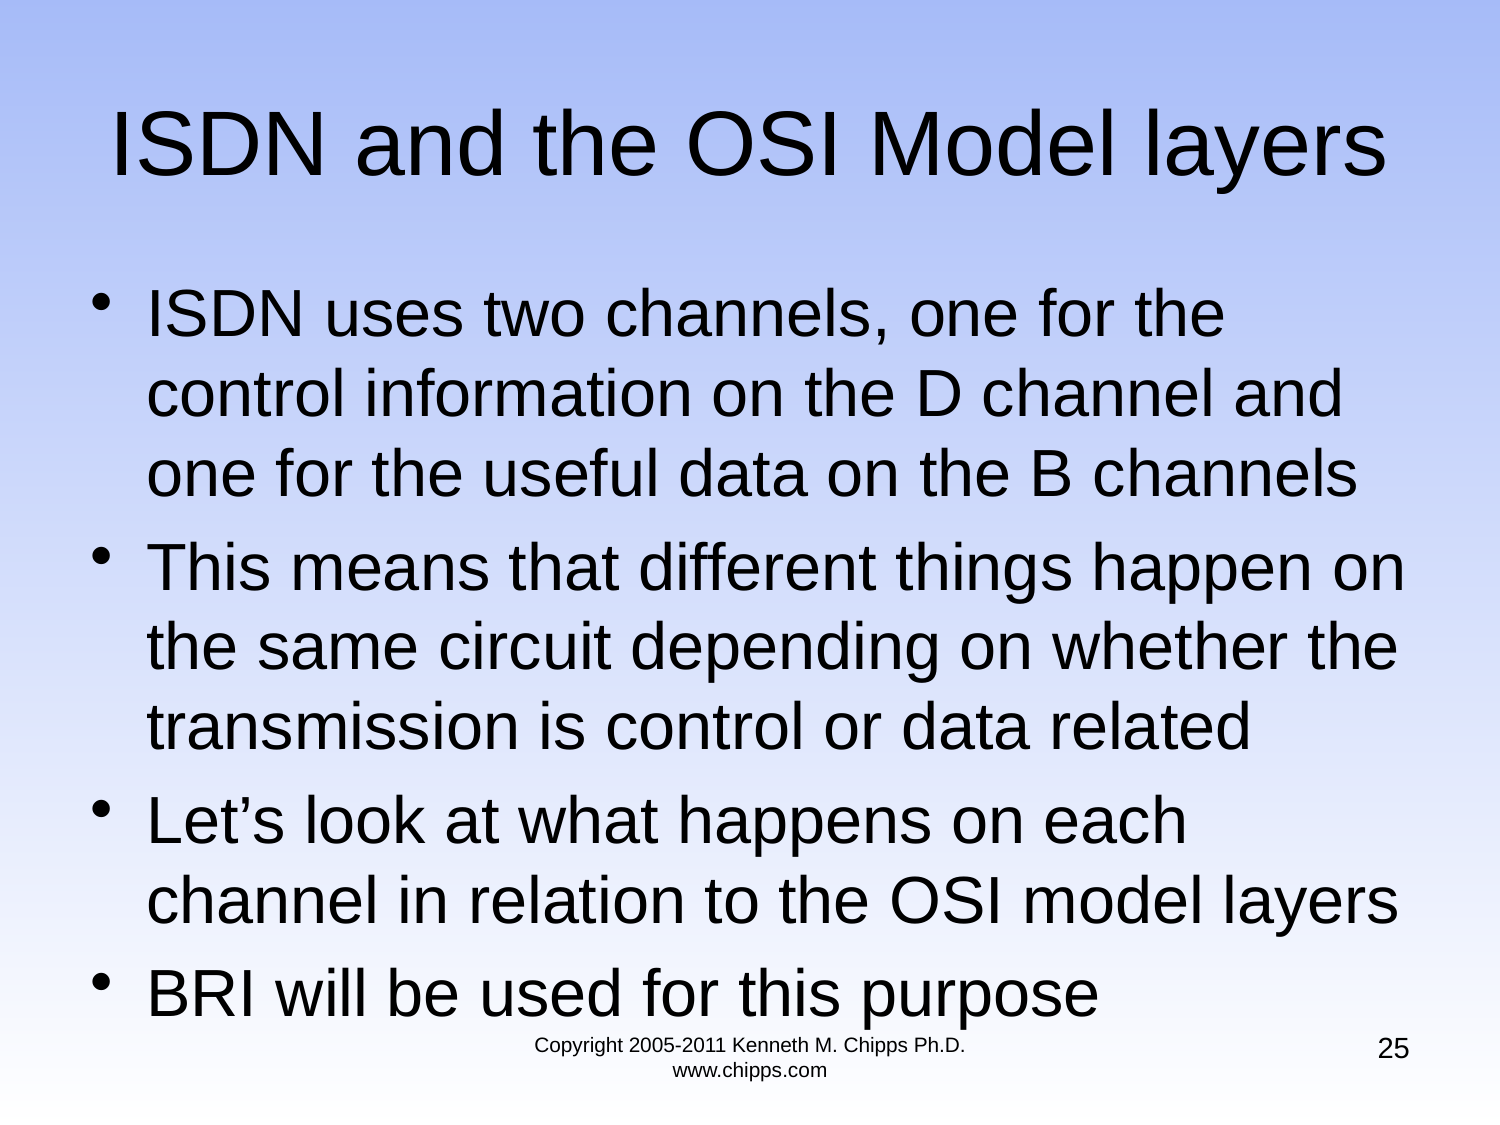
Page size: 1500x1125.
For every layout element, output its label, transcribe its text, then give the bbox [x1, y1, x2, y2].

list ISDN uses two channels, one for the control information on the D channel and one for the useful data on the B channels This means that different things happen on the same circuit depending on whether the transmission is control or data related Let’s look at what happens on each channel in relation to the OSI model layers BRI will be used for this purpose [74, 262, 1426, 1006]
slide_number 25 [1074, 1021, 1426, 1101]
title ISDN and the OSI Model layers [74, 44, 1426, 233]
footer Copyright 2005-2011 Kenneth M. Chipps Ph.D. www.chipps.com [449, 1024, 1051, 1103]
